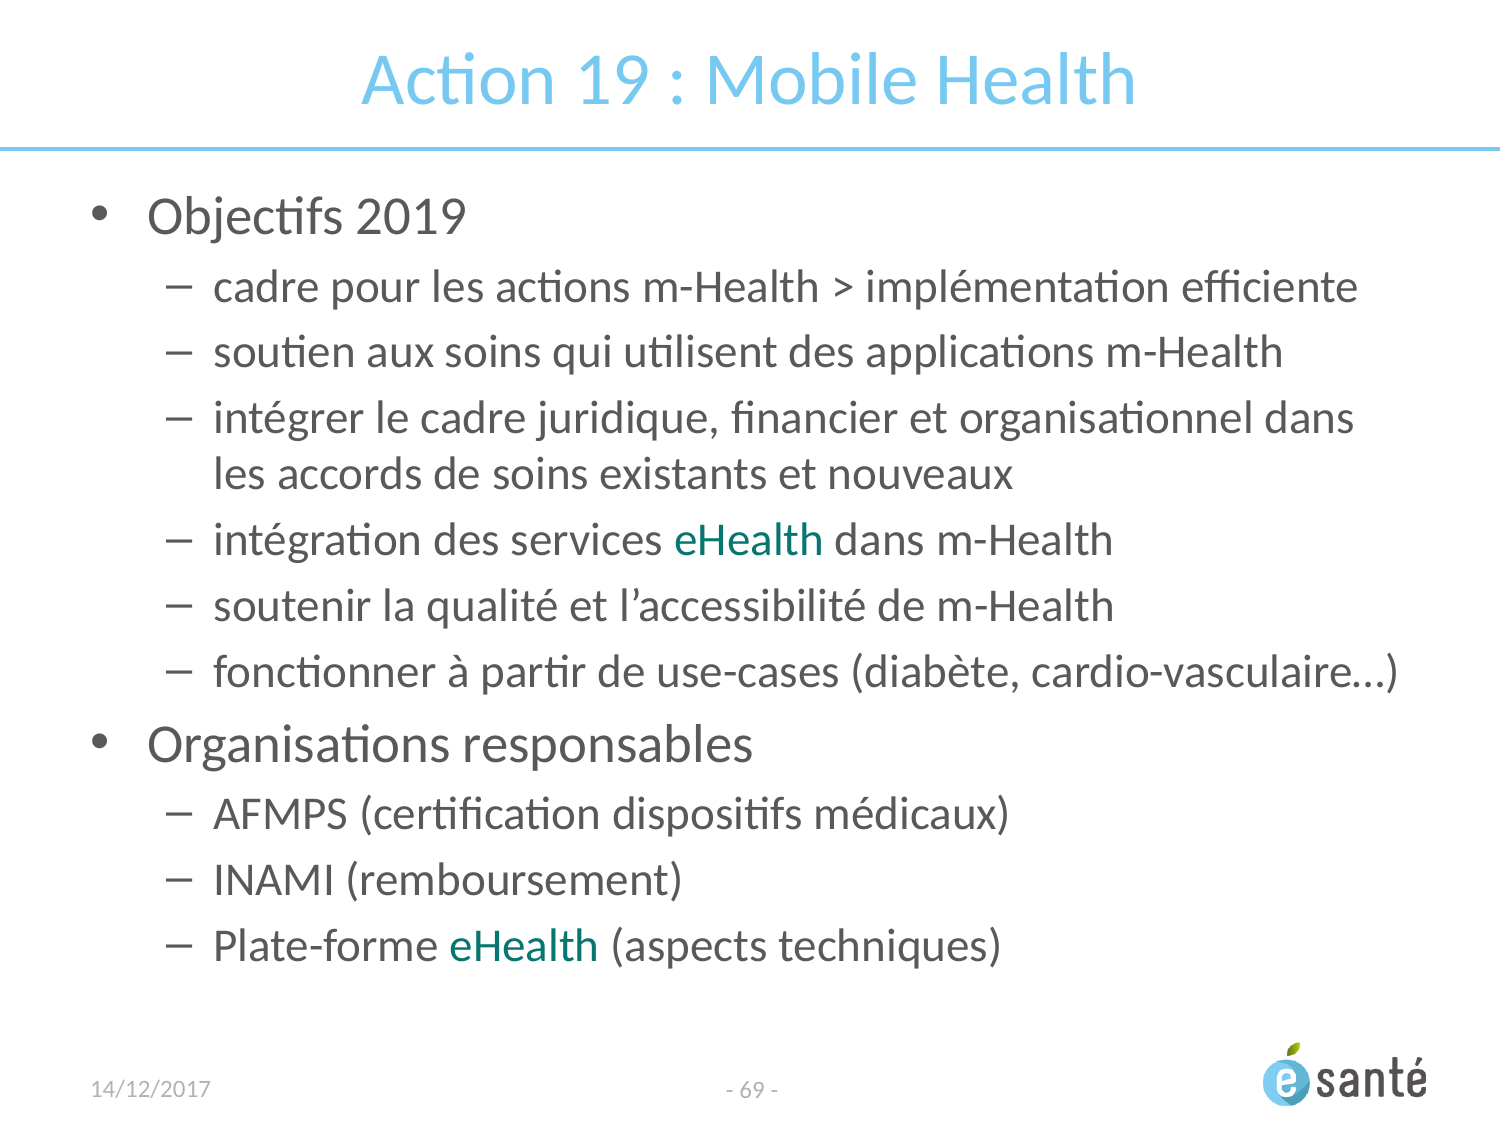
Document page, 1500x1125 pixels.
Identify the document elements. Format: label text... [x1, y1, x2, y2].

picture [1234, 1034, 1477, 1125]
slide_number - 69 - [577, 1058, 928, 1119]
title Action 19 : Mobile Health [0, 0, 1500, 149]
list Objectifs 2019 cadre pour les actions m-Health > implémentation efficiente soutien aux soins qui utilisent des applications m-Health intégrer le cadre juridique, financier et organisationnel dans les accords de soins existants et nouveaux intégration des services eHealth dans m-Health soutenir la qualité et l’accessibilité de m-Health fonctionner à partir de use-cases (diabète, cardio-vasculaire…) Organisations responsables AFMPS (certification dispositifs médicaux) INAMI (remboursement) Plate-forme eHealth (aspects techniques) [75, 172, 1425, 1035]
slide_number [75, 1057, 425, 1118]
